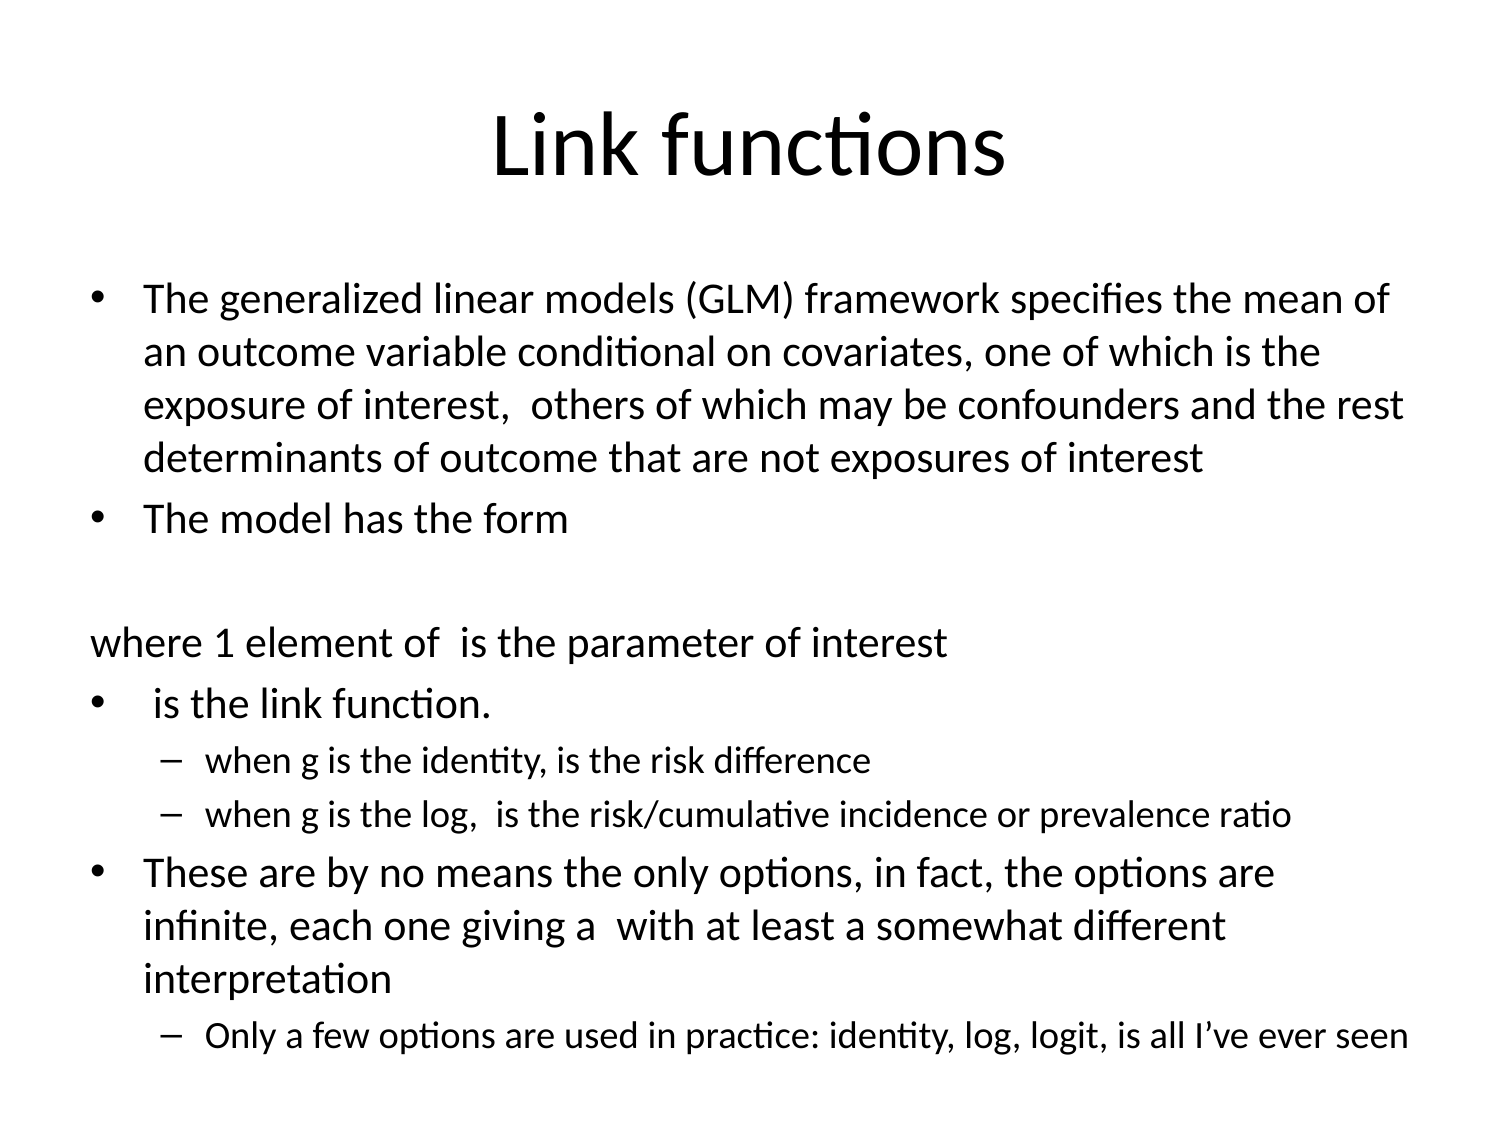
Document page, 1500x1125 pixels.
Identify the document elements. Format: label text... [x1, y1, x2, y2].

title Link functions [75, 45, 1425, 233]
